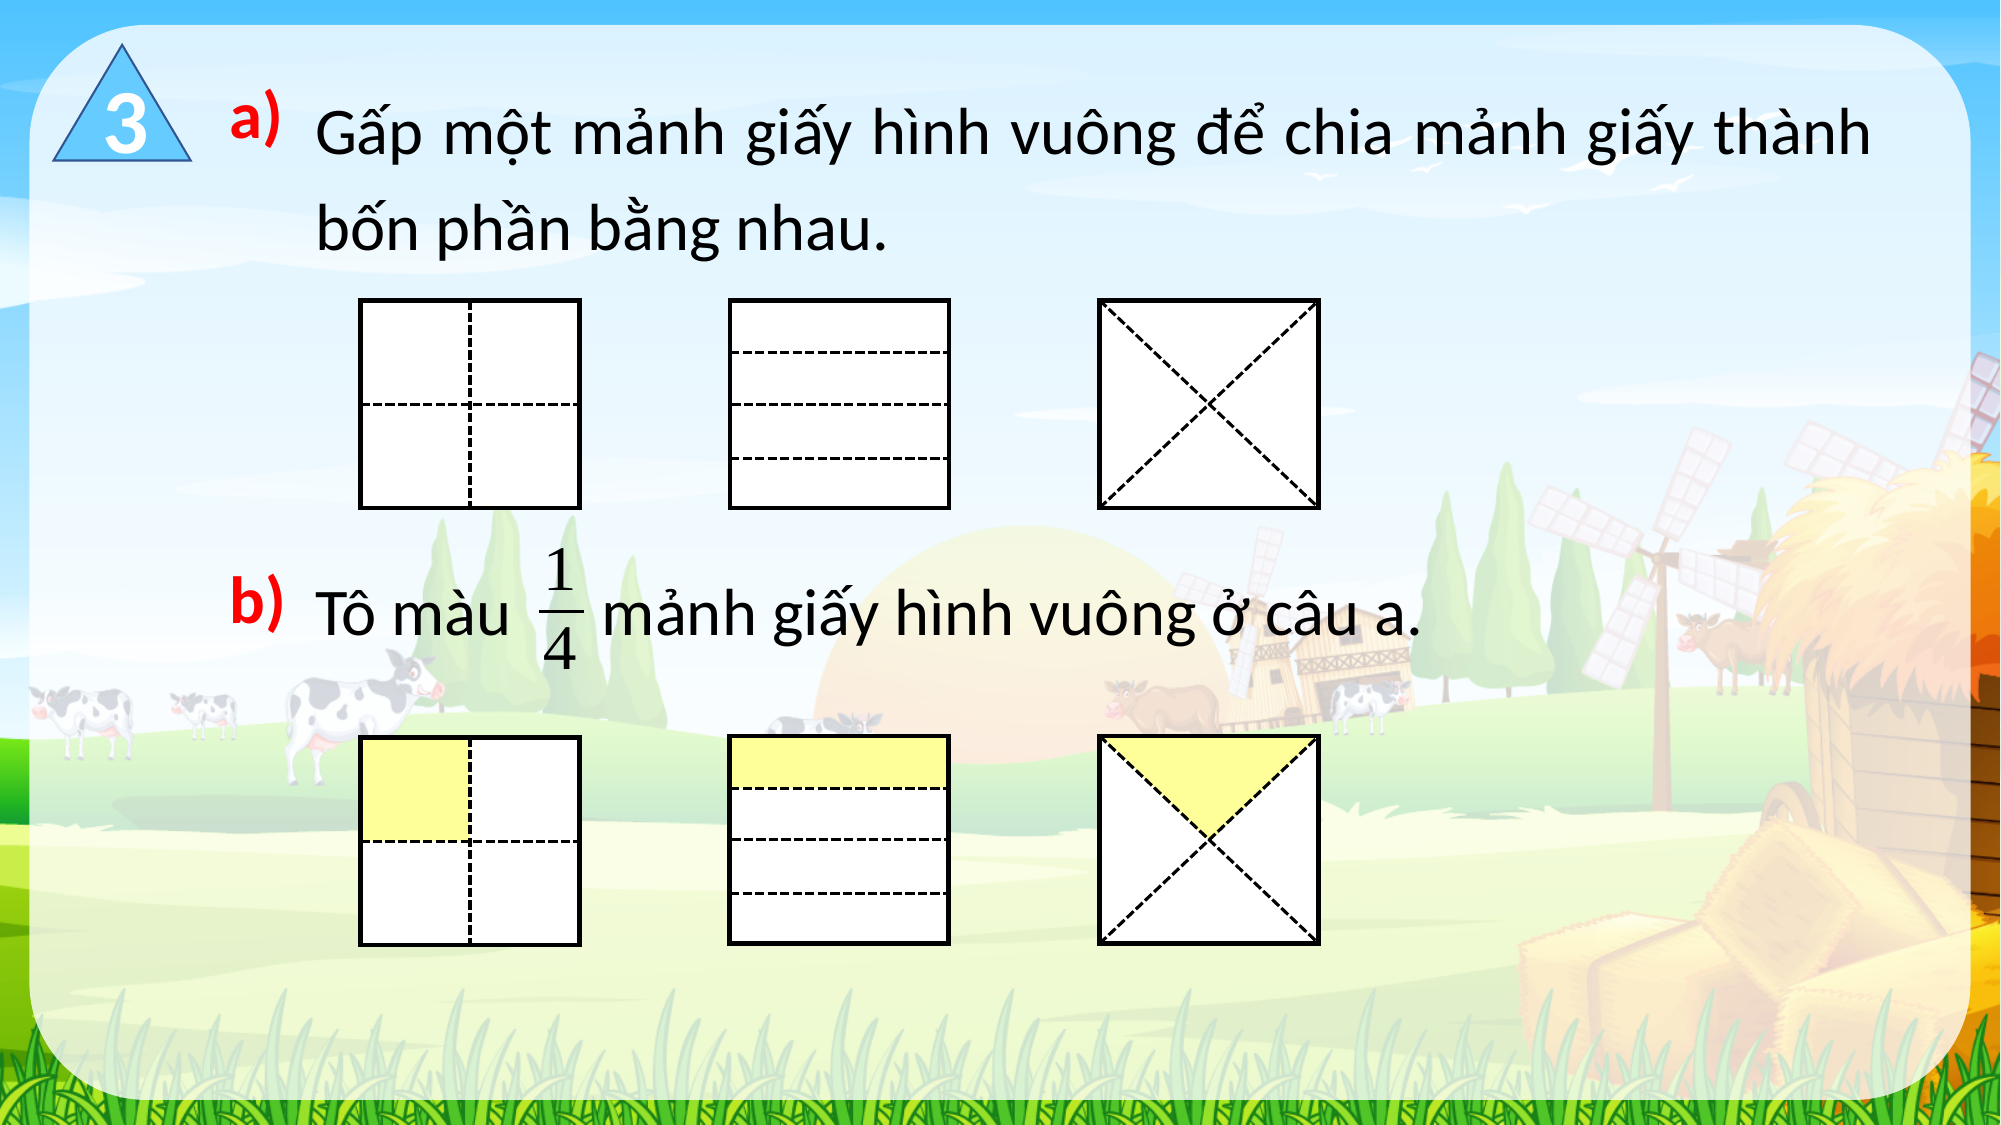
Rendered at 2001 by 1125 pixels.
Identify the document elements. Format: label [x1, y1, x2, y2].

text_box [729, 300, 950, 509]
text_box [1098, 735, 1319, 944]
picture [0, 0, 2001, 1125]
text_box [729, 735, 950, 944]
text_box [360, 300, 580, 509]
text_box [360, 737, 580, 946]
text_box [1099, 300, 1319, 509]
